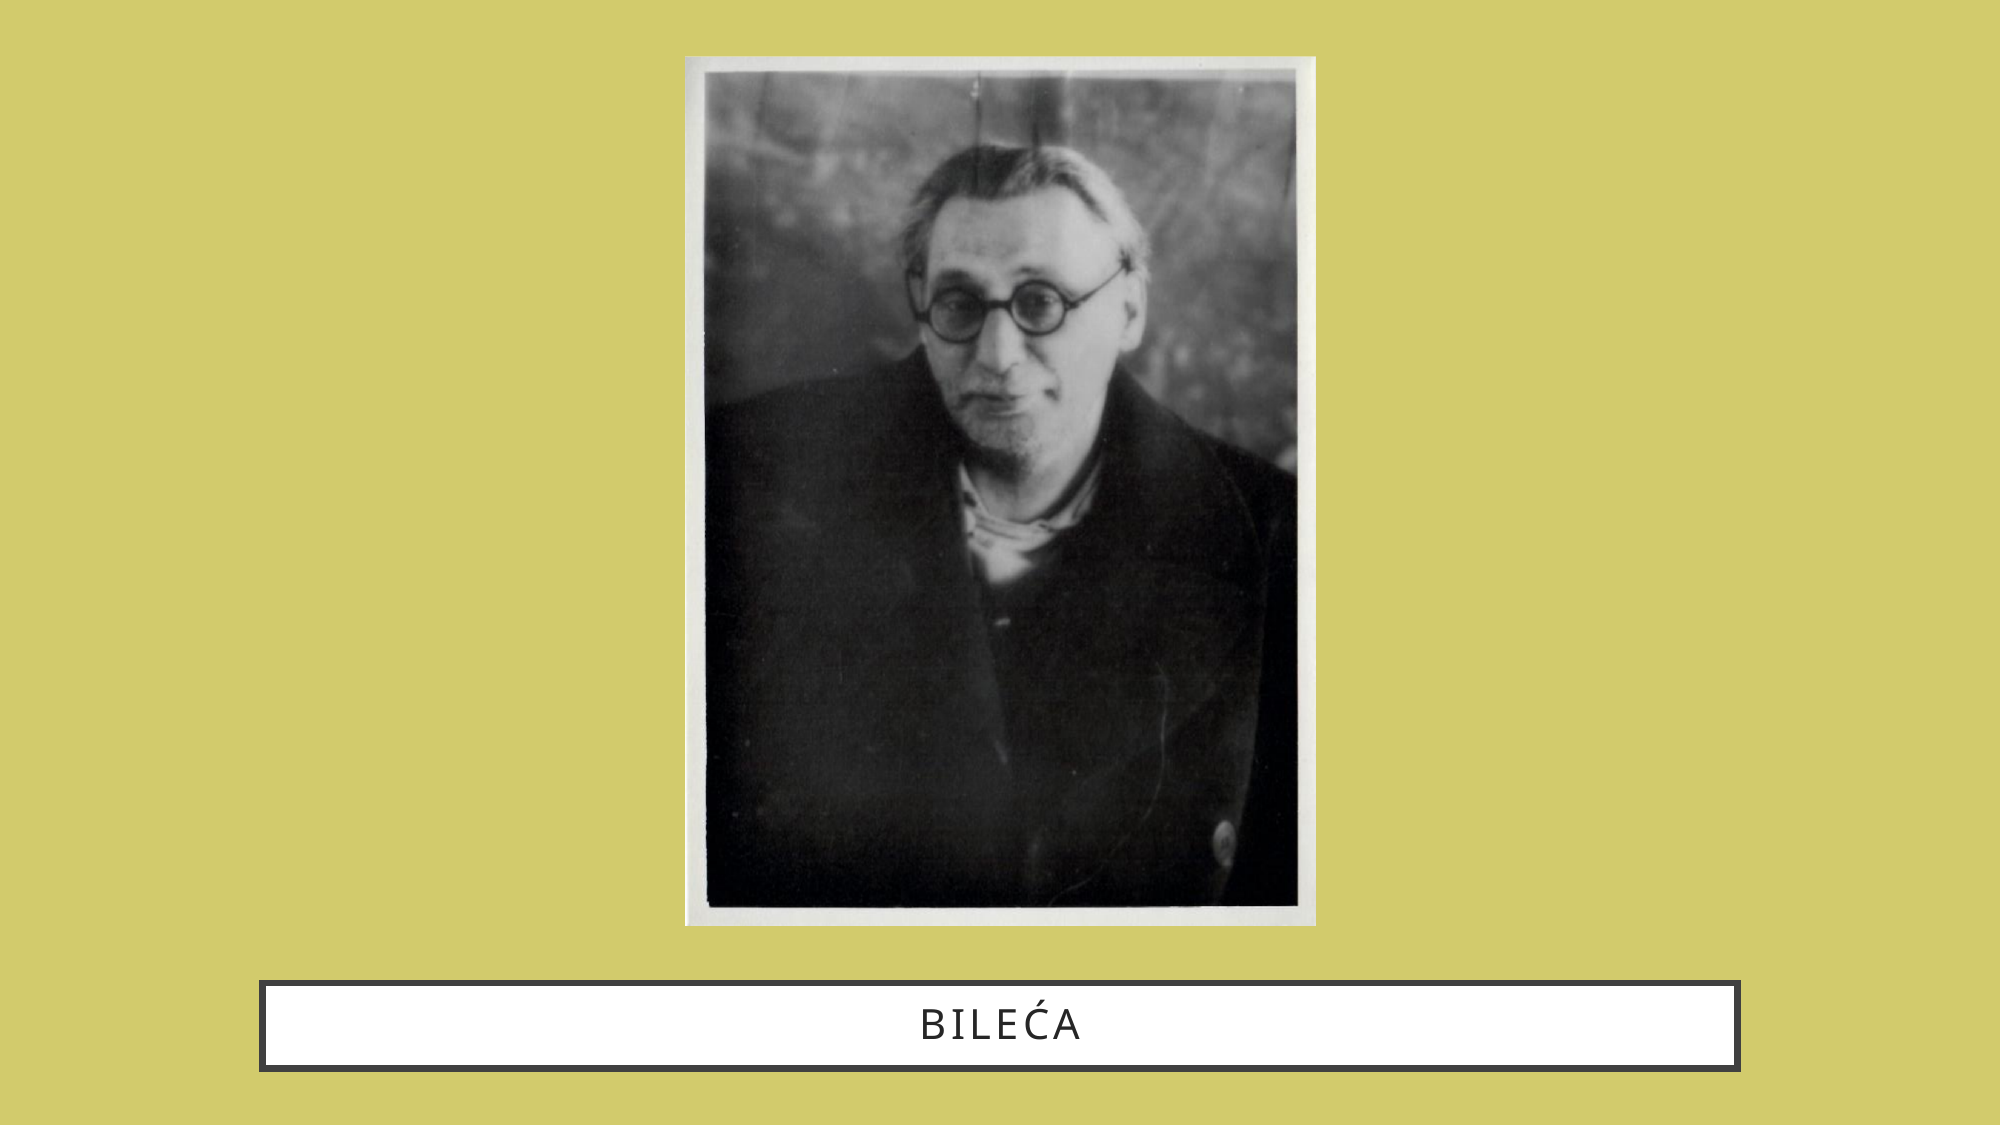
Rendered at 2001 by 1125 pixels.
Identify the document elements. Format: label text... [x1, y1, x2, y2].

picture [565, 58, 1435, 925]
title bileća [259, 980, 1741, 1072]
